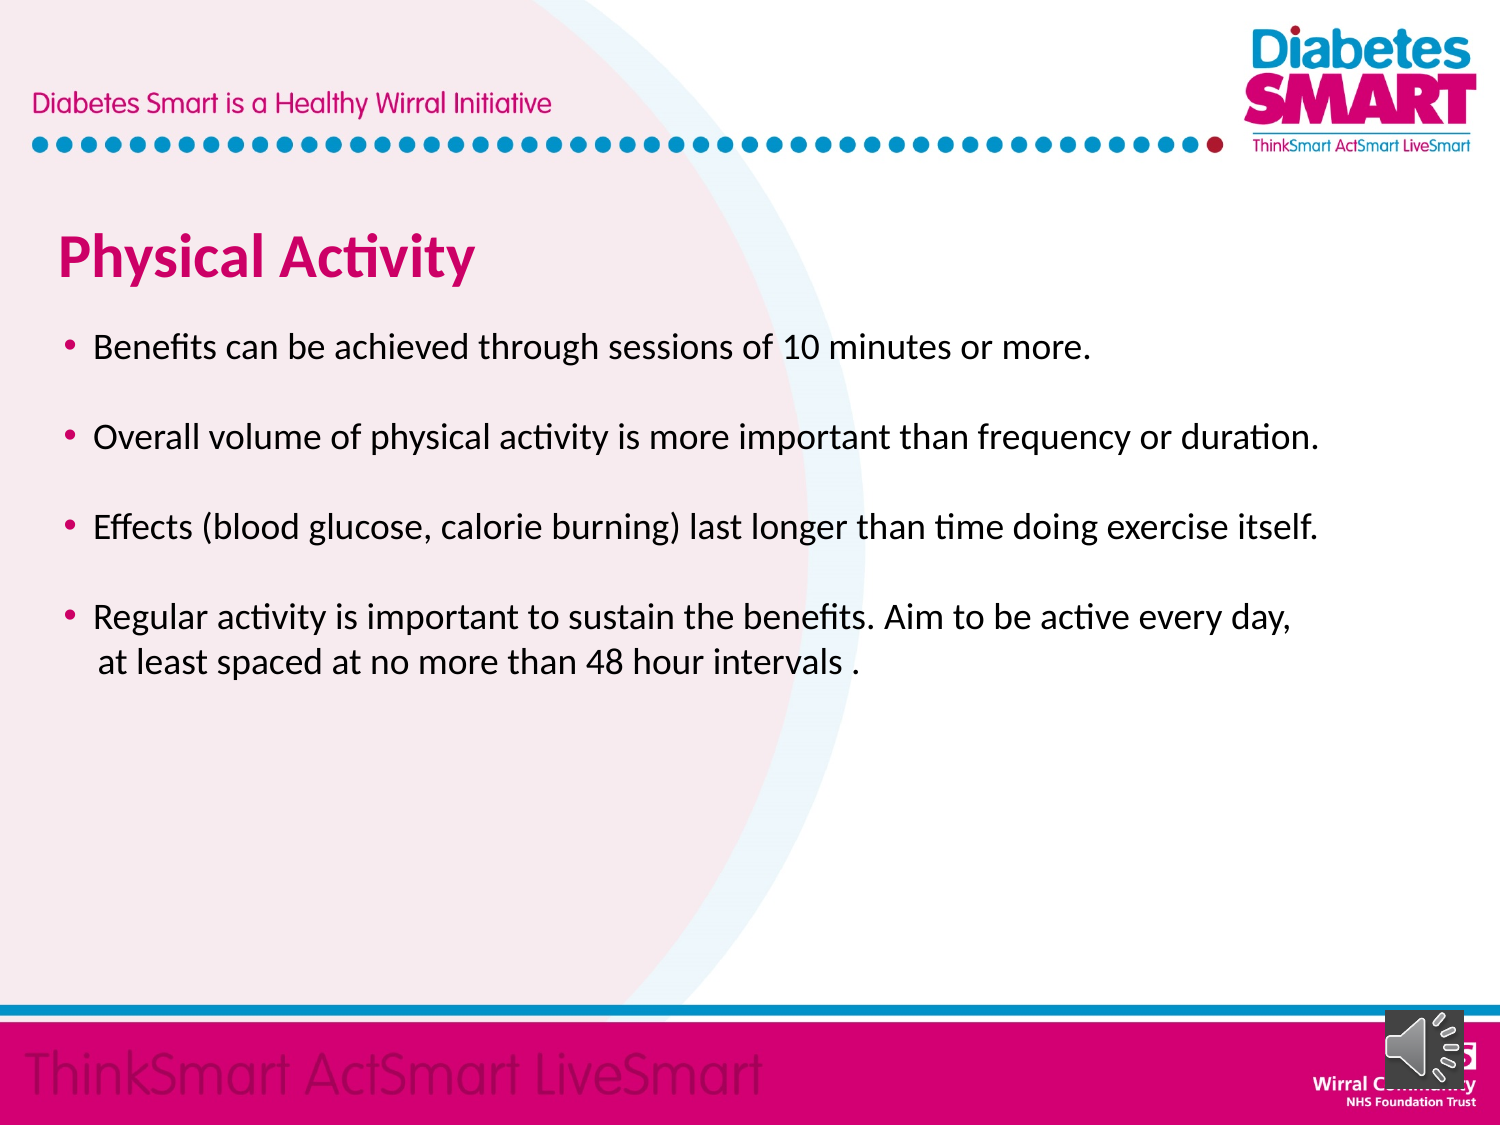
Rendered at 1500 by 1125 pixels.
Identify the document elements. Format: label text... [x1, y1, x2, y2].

picture [0, 0, 1500, 1005]
text_box Physical Activity [43, 208, 506, 298]
picture [0, 1011, 1500, 1125]
text_box Benefits can be achieved through sessions of 10 minutes or more. Overall volume of physical activity is more important than frequency or duration. Effects (blood glucose, calorie burning) last longer than time doing exercise itself. Regular activity is important to sustain the benefits. Aim to be active every day, at least spaced at no more than 48 hour intervals . [48, 314, 1337, 690]
